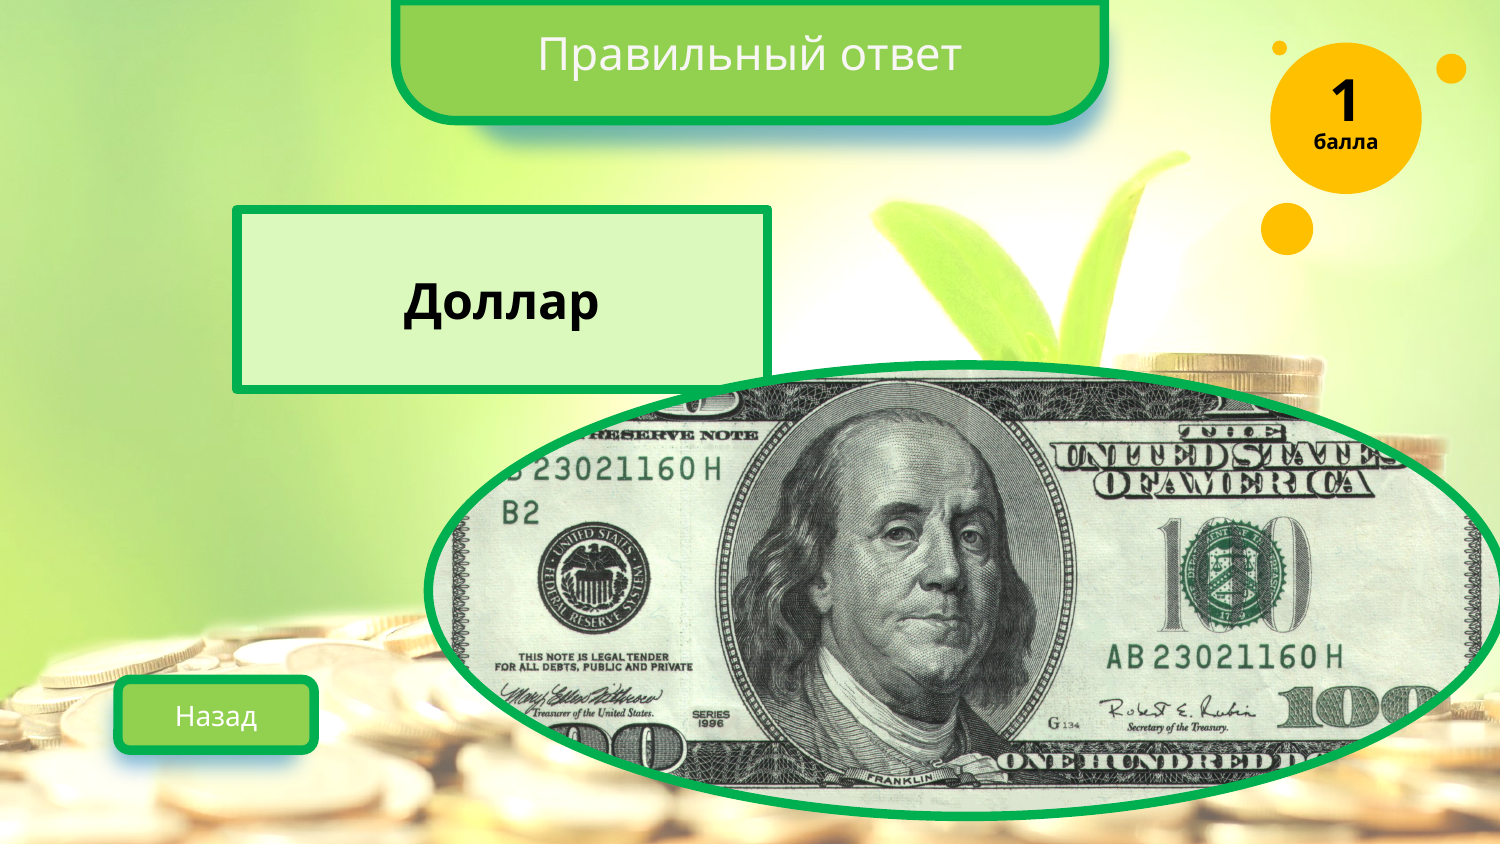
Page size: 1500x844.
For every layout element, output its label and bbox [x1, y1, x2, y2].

text_box [1260, 40, 1467, 256]
picture [0, 0, 1500, 844]
